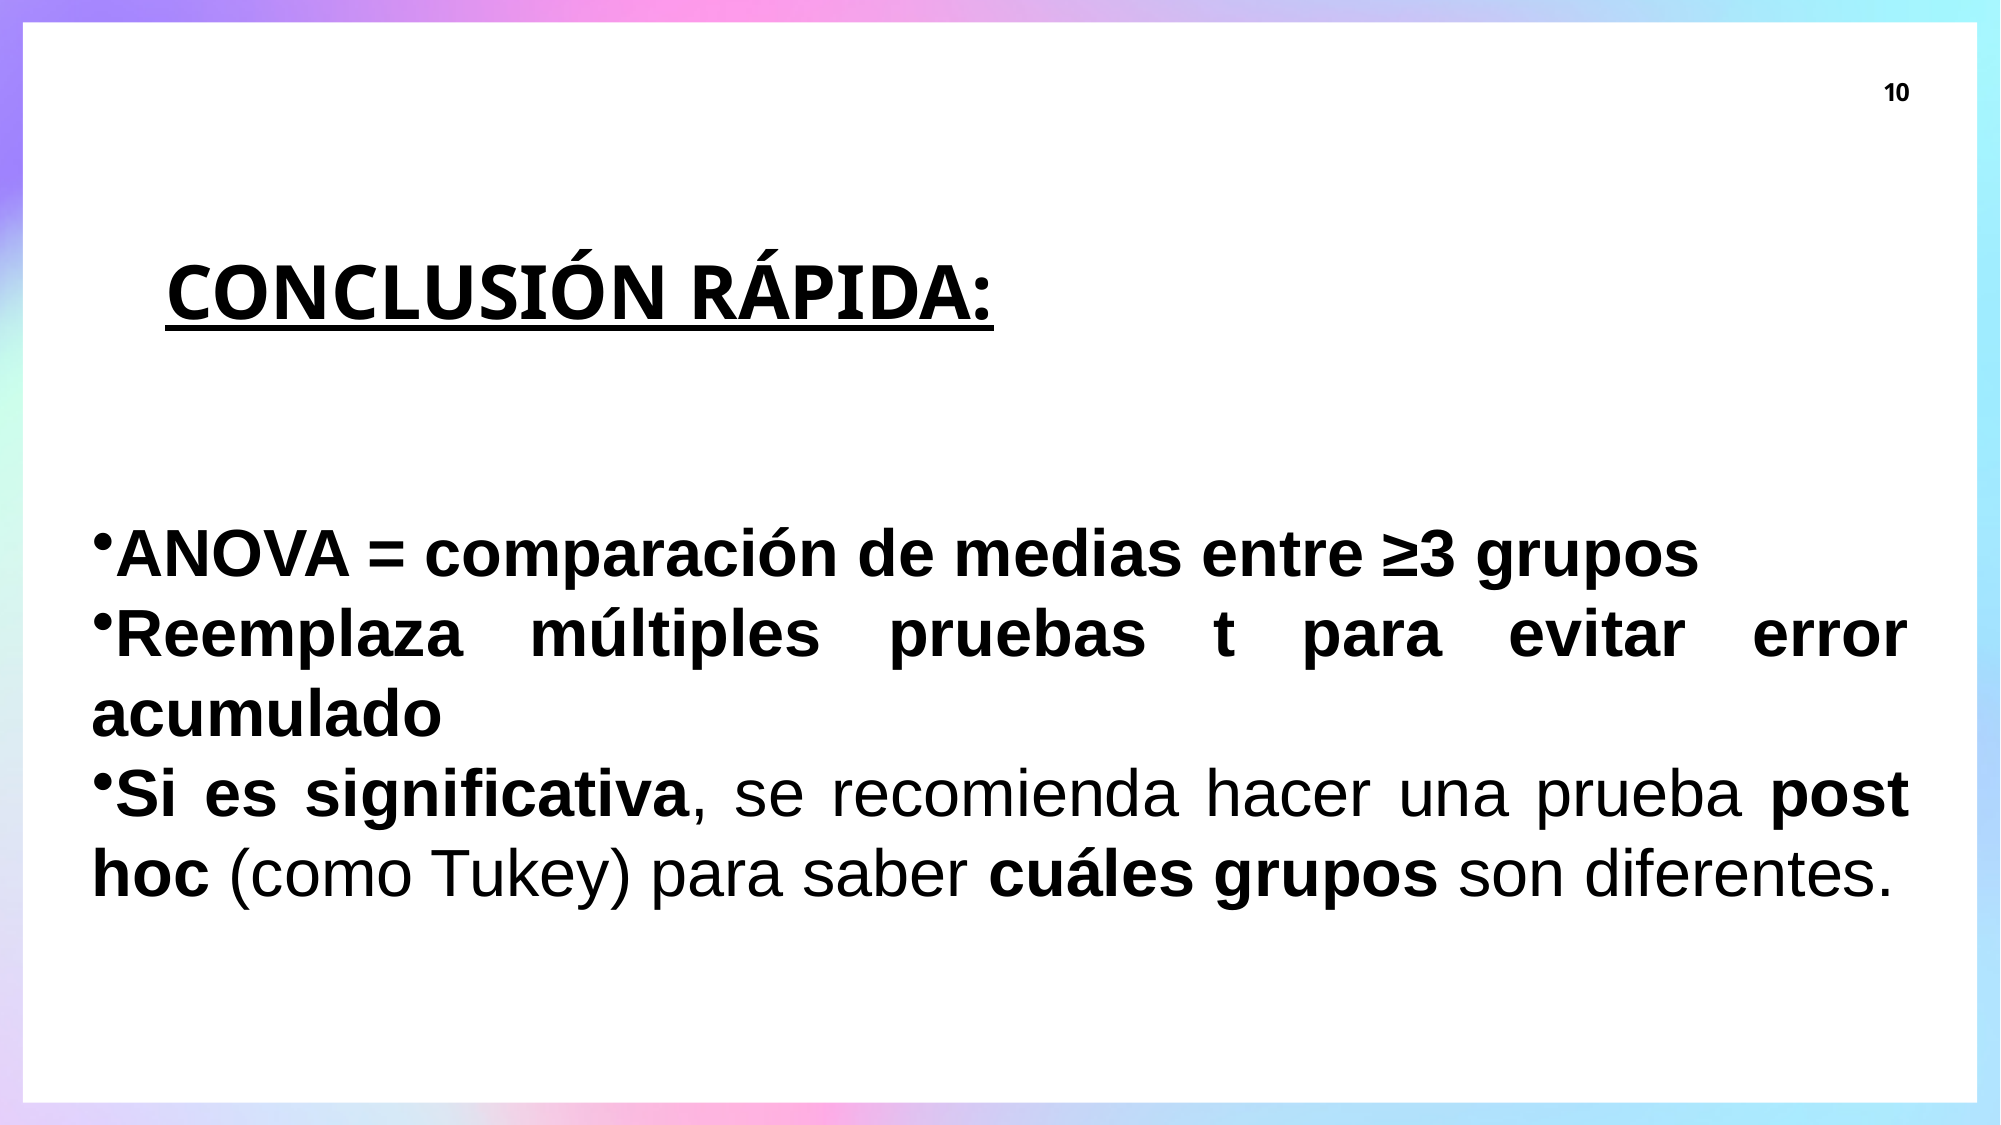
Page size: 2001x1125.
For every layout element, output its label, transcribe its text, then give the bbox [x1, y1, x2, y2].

title Conclusión rápida: [150, 149, 1850, 344]
slide_number 10 [1747, 76, 1925, 150]
list ANOVA = comparación de medias entre ≥3 grupos Reemplaza múltiples pruebas t para evitar error acumulado Si es significativa, se recomienda hacer una prueba post hoc (como Tukey) para saber cuáles grupos son diferentes. [76, 383, 1925, 1036]
picture [0, 0, 2001, 1125]
